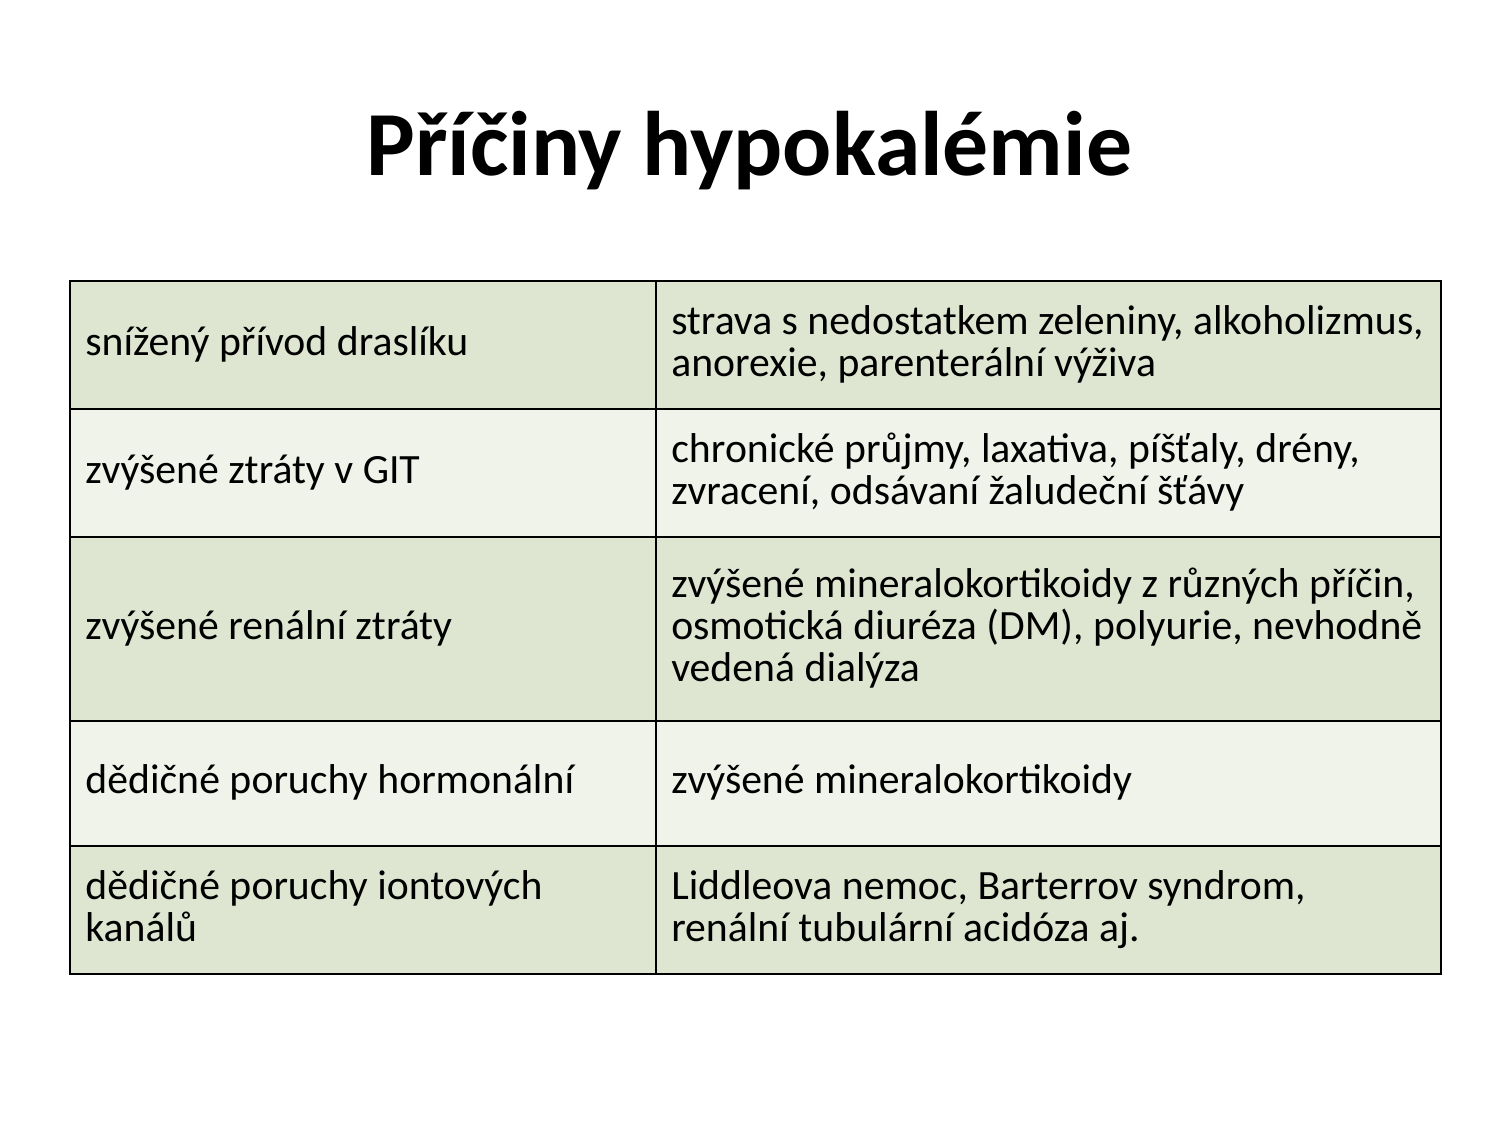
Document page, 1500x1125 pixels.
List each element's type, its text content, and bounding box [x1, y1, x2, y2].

table_header strava s nedostatkem zeleniny, alkoholizmus, anorexie, parenterální výživa [657, 282, 1440, 408]
table_cell zvýšené mineralokortikoidy [657, 722, 1440, 845]
table_cell Liddleova nemoc, Barterrov syndrom, renální tubulární acidóza aj. [657, 847, 1440, 973]
table_cell zvýšené mineralokortikoidy z různých příčin, osmotická diuréza (DM), polyurie, nevhodně vedená dialýza [657, 538, 1440, 720]
table_cell dědičné poruchy iontových kanálů [71, 847, 655, 973]
table_cell chronické průjmy, laxativa, píšťaly, drény, zvracení, odsávaní žaludeční šťávy [657, 410, 1440, 536]
table_cell dědičné poruchy hormonální [71, 722, 655, 845]
table_header snížený přívod draslíku [71, 282, 655, 408]
table_cell zvýšené ztráty v GIT [71, 410, 655, 536]
table_cell zvýšené renální ztráty [71, 538, 655, 720]
title Příčiny hypokalémie [75, 45, 1425, 233]
